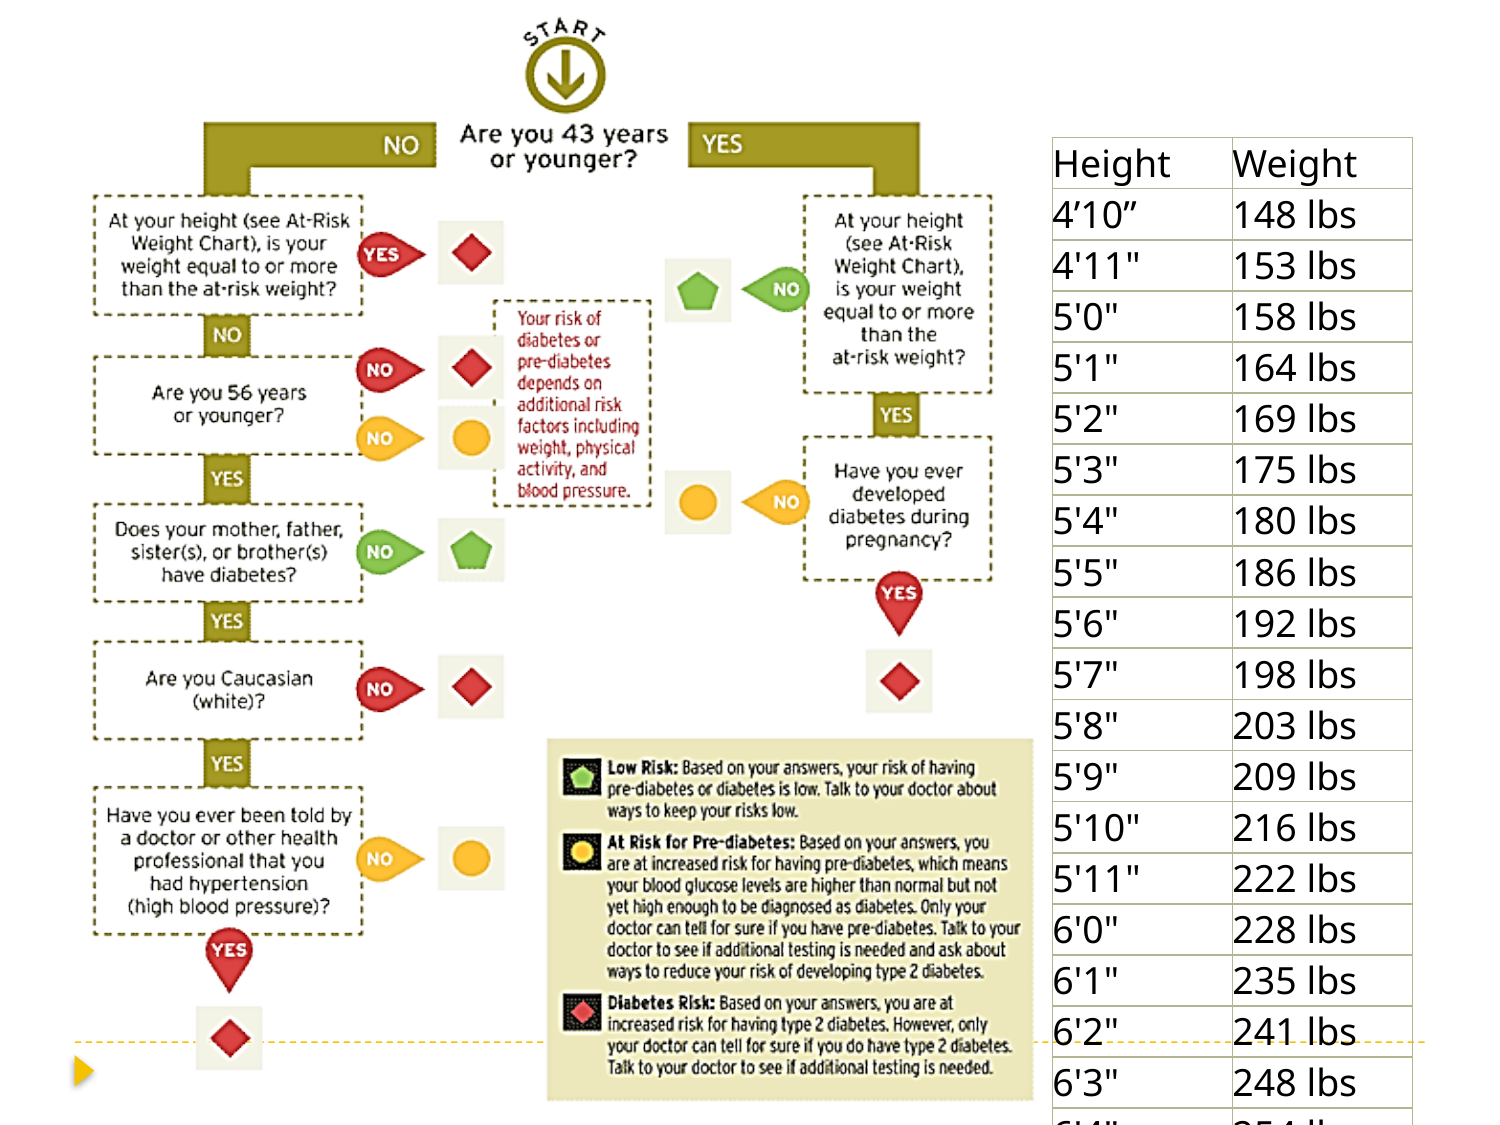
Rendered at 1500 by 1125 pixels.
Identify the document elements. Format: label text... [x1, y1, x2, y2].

table_cell 216 lbs [1233, 802, 1412, 852]
table_cell 5'0" [1053, 292, 1232, 341]
table_cell 5'2" [1053, 394, 1232, 443]
table_cell 222 lbs [1233, 854, 1412, 903]
table_cell 4'11" [1053, 241, 1232, 290]
table_header Weight [1233, 138, 1412, 188]
table_cell 4’10” [1053, 189, 1232, 239]
table_cell 6'1" [1053, 956, 1232, 1005]
table_cell 164 lbs [1233, 343, 1412, 392]
table_cell 6'3" [1053, 1058, 1232, 1107]
table_cell 5'3" [1053, 445, 1232, 494]
picture [87, 0, 1045, 1112]
table_cell 180 lbs [1233, 496, 1412, 545]
table_cell 6'2" [1053, 1007, 1232, 1056]
table_cell 198 lbs [1233, 649, 1412, 699]
table_cell 228 lbs [1233, 905, 1412, 954]
table_cell 175 lbs [1233, 445, 1412, 494]
table_cell 148 lbs [1233, 189, 1412, 239]
table_cell 241 lbs [1233, 1007, 1412, 1056]
table_cell 6'4" [1053, 1109, 1232, 1125]
table_cell 209 lbs [1233, 751, 1412, 801]
table_cell 153 lbs [1233, 241, 1412, 290]
table_cell 5'4" [1053, 496, 1232, 545]
table_cell 5'11" [1053, 854, 1232, 903]
table_cell 5'1" [1053, 343, 1232, 392]
table_cell 5'9" [1053, 751, 1232, 801]
table_cell 169 lbs [1233, 394, 1412, 443]
table_header Height [1053, 138, 1232, 188]
table_cell 5'10" [1053, 802, 1232, 852]
table_cell 158 lbs [1233, 292, 1412, 341]
table_cell 192 lbs [1233, 598, 1412, 647]
table_cell 254 lbs [1233, 1109, 1412, 1125]
table_cell 186 lbs [1233, 547, 1412, 596]
table_cell 248 lbs [1233, 1058, 1412, 1107]
table_cell 5'8" [1053, 700, 1232, 750]
table_cell 235 lbs [1233, 956, 1412, 1005]
table_cell 5'6" [1053, 598, 1232, 647]
table_cell 5'5" [1053, 547, 1232, 596]
table_cell 5'7" [1053, 649, 1232, 699]
table_cell 6'0" [1053, 905, 1232, 954]
table_cell 203 lbs [1233, 700, 1412, 750]
